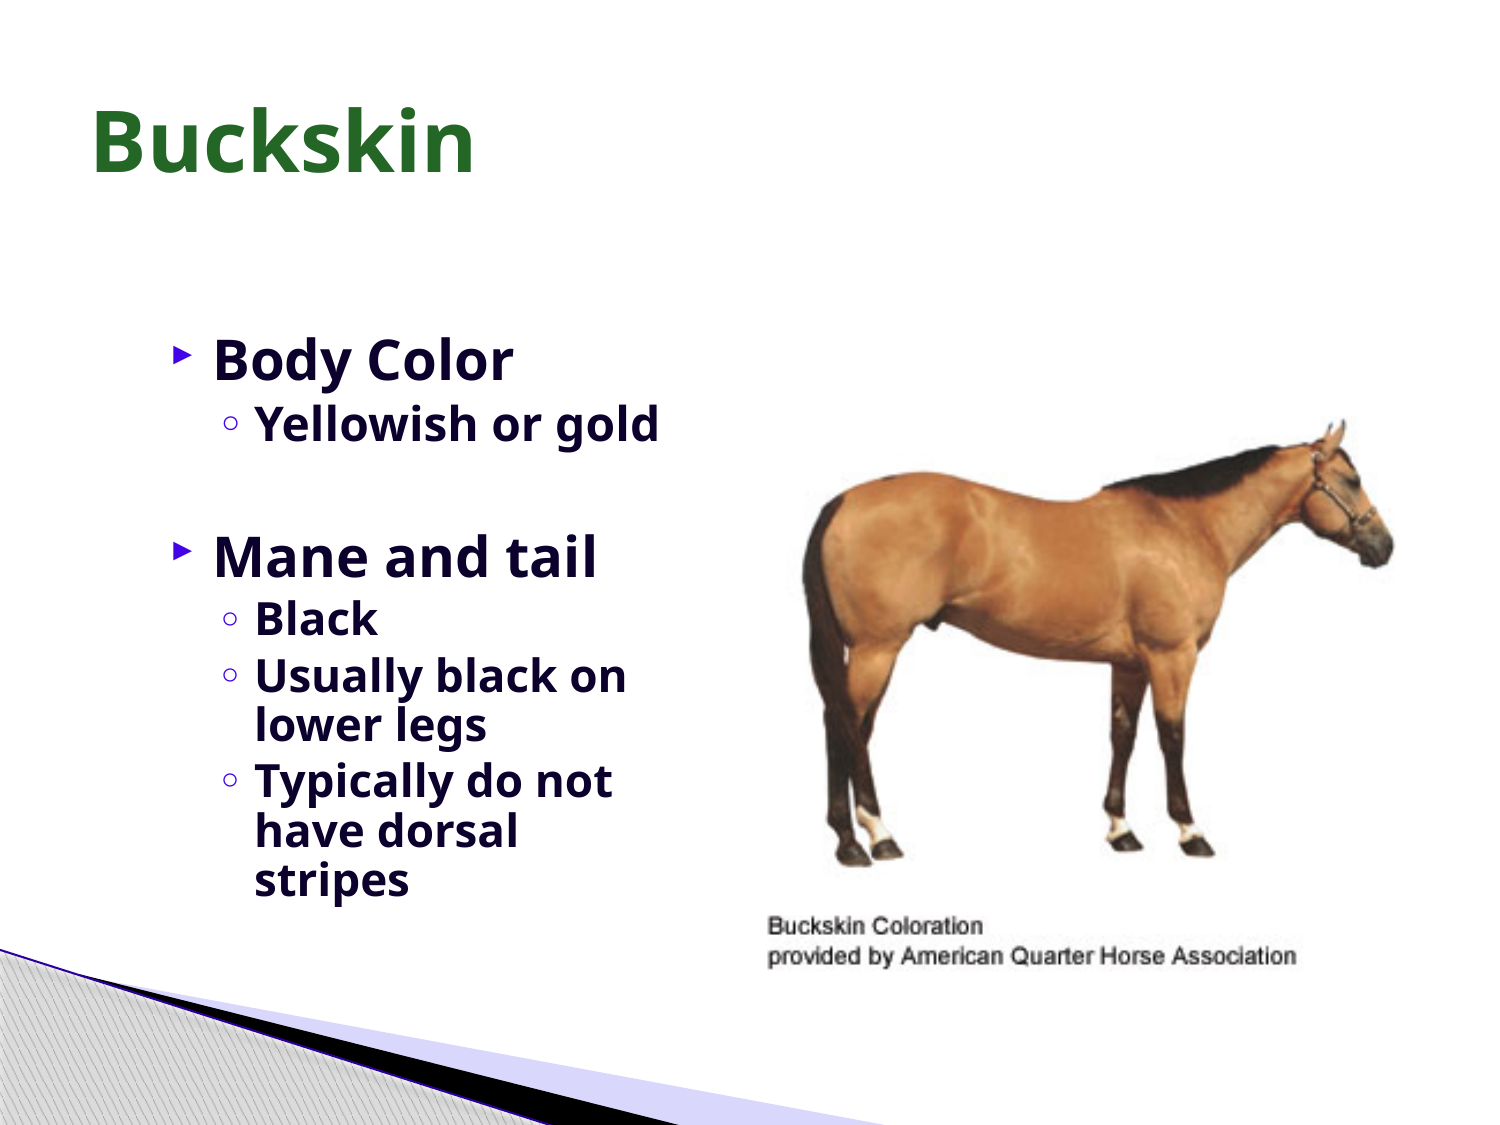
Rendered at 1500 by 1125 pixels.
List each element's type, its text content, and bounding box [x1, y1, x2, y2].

picture [749, 399, 1442, 1002]
title Buckskin [75, 45, 1425, 233]
list Body Color Yellowish or gold Mane and tail Black Usually black on lower legs Typically do not have dorsal stripes [137, 324, 700, 999]
